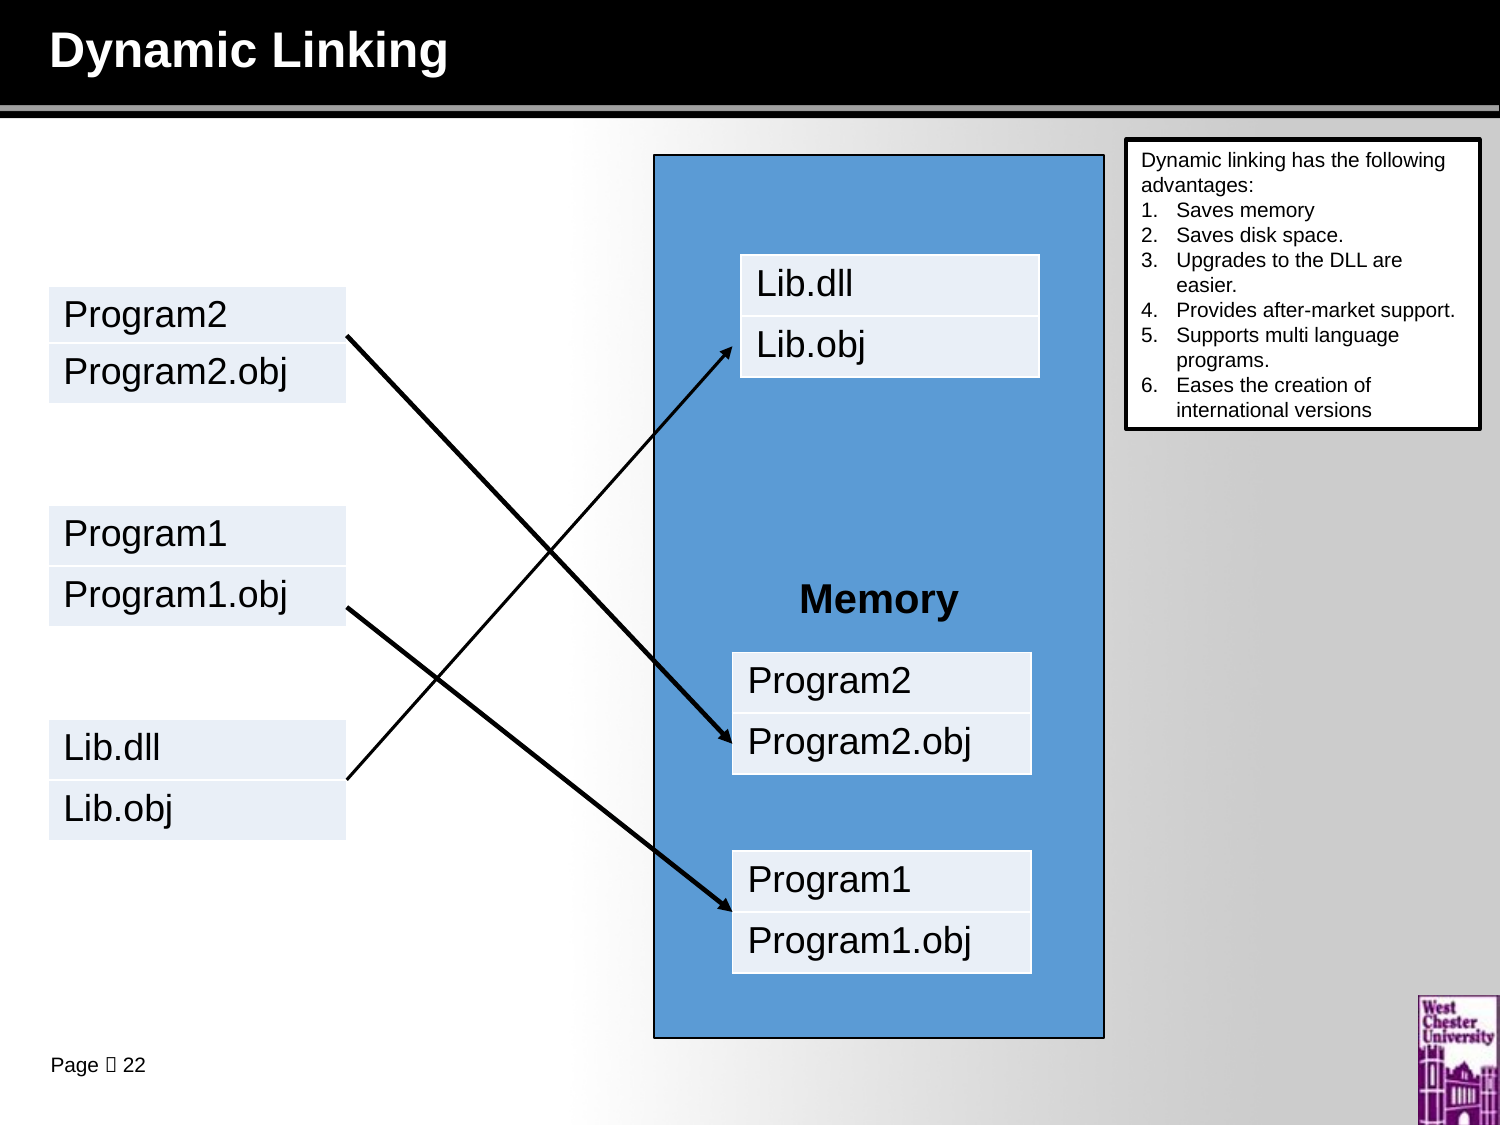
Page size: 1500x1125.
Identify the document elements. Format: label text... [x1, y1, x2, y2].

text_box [346, 786, 733, 913]
table_header Program1 [49, 506, 340, 565]
table_header Program2 [49, 287, 346, 342]
table_cell Lib.obj [742, 317, 1038, 376]
table_cell Program1.obj [49, 567, 340, 626]
title Dynamic Linking [49, 16, 1447, 123]
text_box Dynamic linking has the following advantages: Saves memory Saves disk space. Upgrades to the DLL are easier. Provides after-market support. Supports multi language programs. Eases the creation of international versions [1124, 137, 1482, 431]
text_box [346, 335, 733, 345]
table_header Lib.dll [742, 256, 1038, 315]
table_cell Program2.obj [738, 714, 1030, 773]
table_header Lib.dll [49, 720, 340, 779]
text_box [346, 346, 733, 781]
table_cell Lib.obj [49, 781, 341, 840]
table_cell Program2.obj [49, 344, 341, 403]
picture [0, 0, 1500, 1125]
text_box Memory [654, 155, 1104, 1038]
table_cell Program1.obj [733, 913, 1030, 972]
table_header Program2 [739, 653, 1030, 712]
table_header Program1 [737, 852, 1030, 911]
